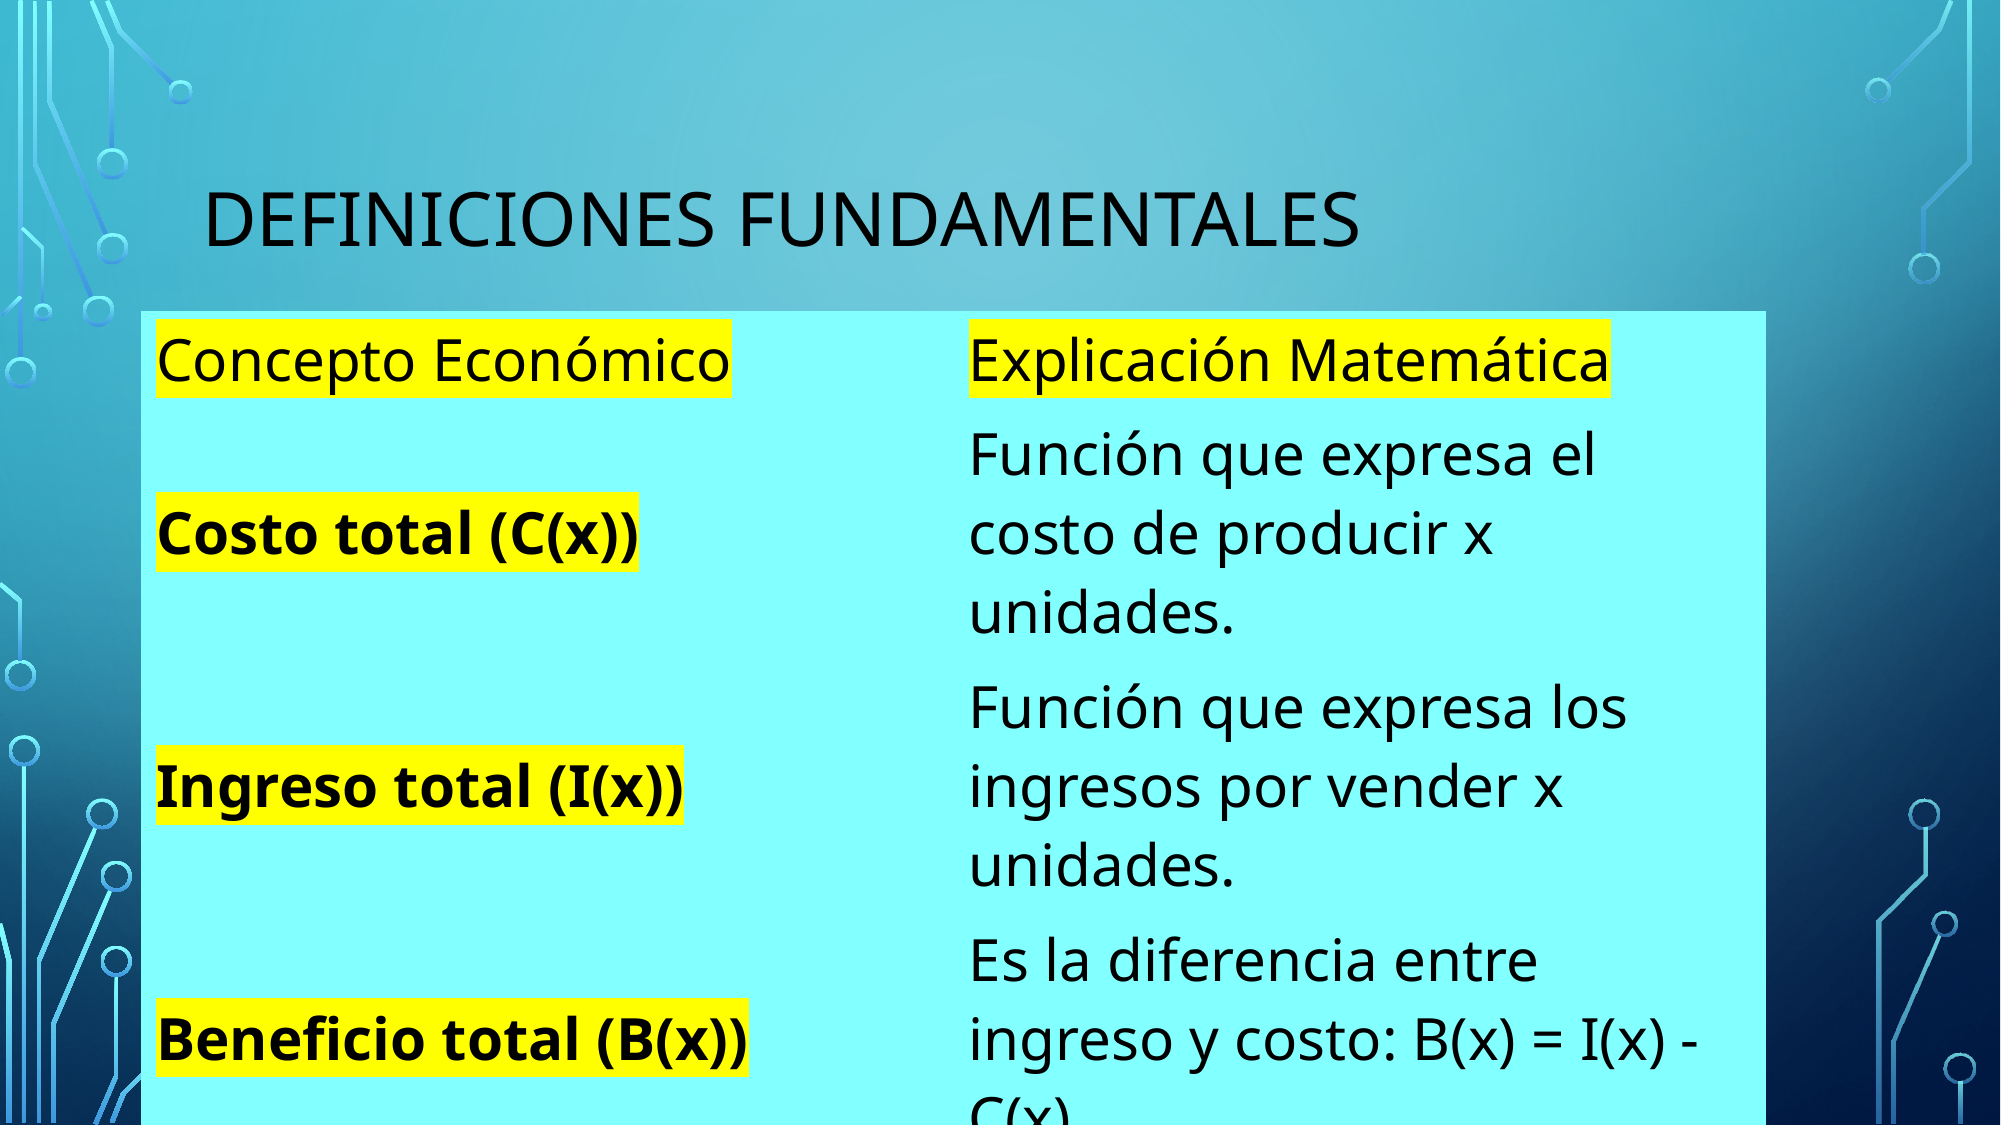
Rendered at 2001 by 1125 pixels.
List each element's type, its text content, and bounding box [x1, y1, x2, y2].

table_cell Costo total (C(x)) [141, 406, 954, 658]
table_cell Función que expresa el costo de producir x unidades. [954, 406, 1766, 658]
table_cell Ingreso total (I(x)) [141, 658, 954, 911]
table_header Explicación Matemática [954, 311, 1766, 406]
title DEFINICIONES FUNDAMENTALES [187, 101, 1813, 344]
table_header Concepto Económico [141, 311, 954, 406]
table_cell Es la diferencia entre ingreso y costo: B(x) = I(x) - C(x) [954, 911, 1766, 1125]
table_cell Beneficio total (B(x)) [141, 911, 954, 1125]
table_cell Función que expresa los ingresos por vender x unidades. [954, 658, 1766, 911]
